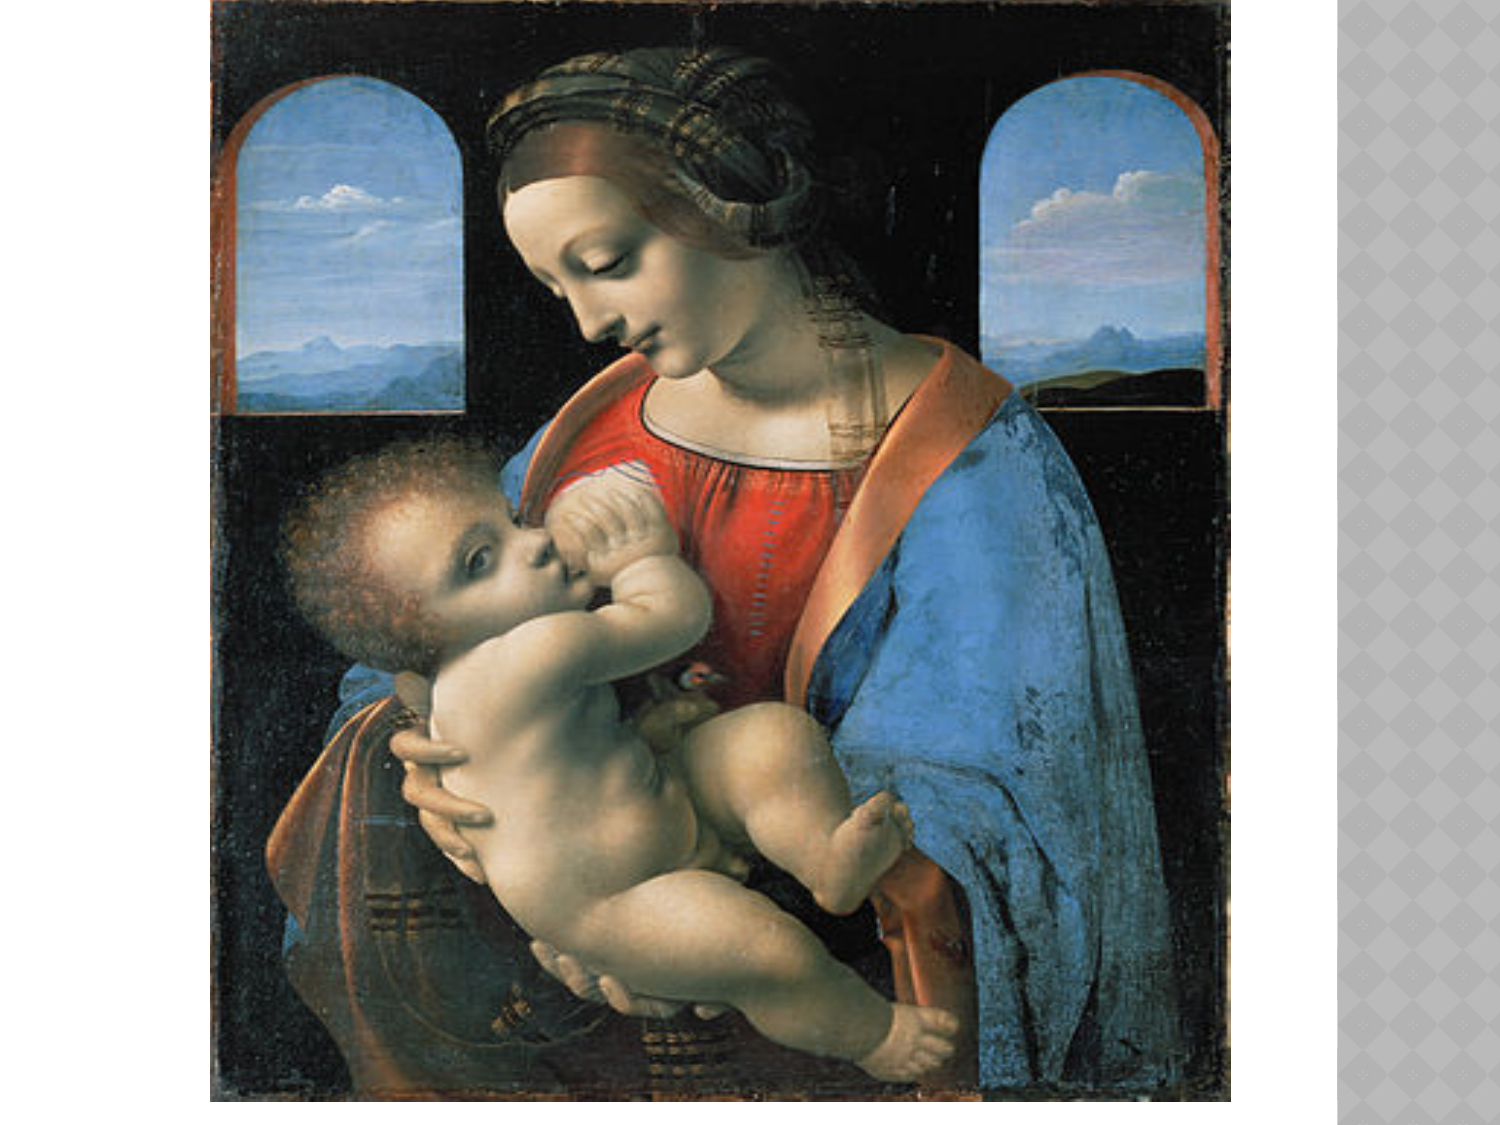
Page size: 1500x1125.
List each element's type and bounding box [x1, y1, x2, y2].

picture [210, 0, 1231, 1102]
